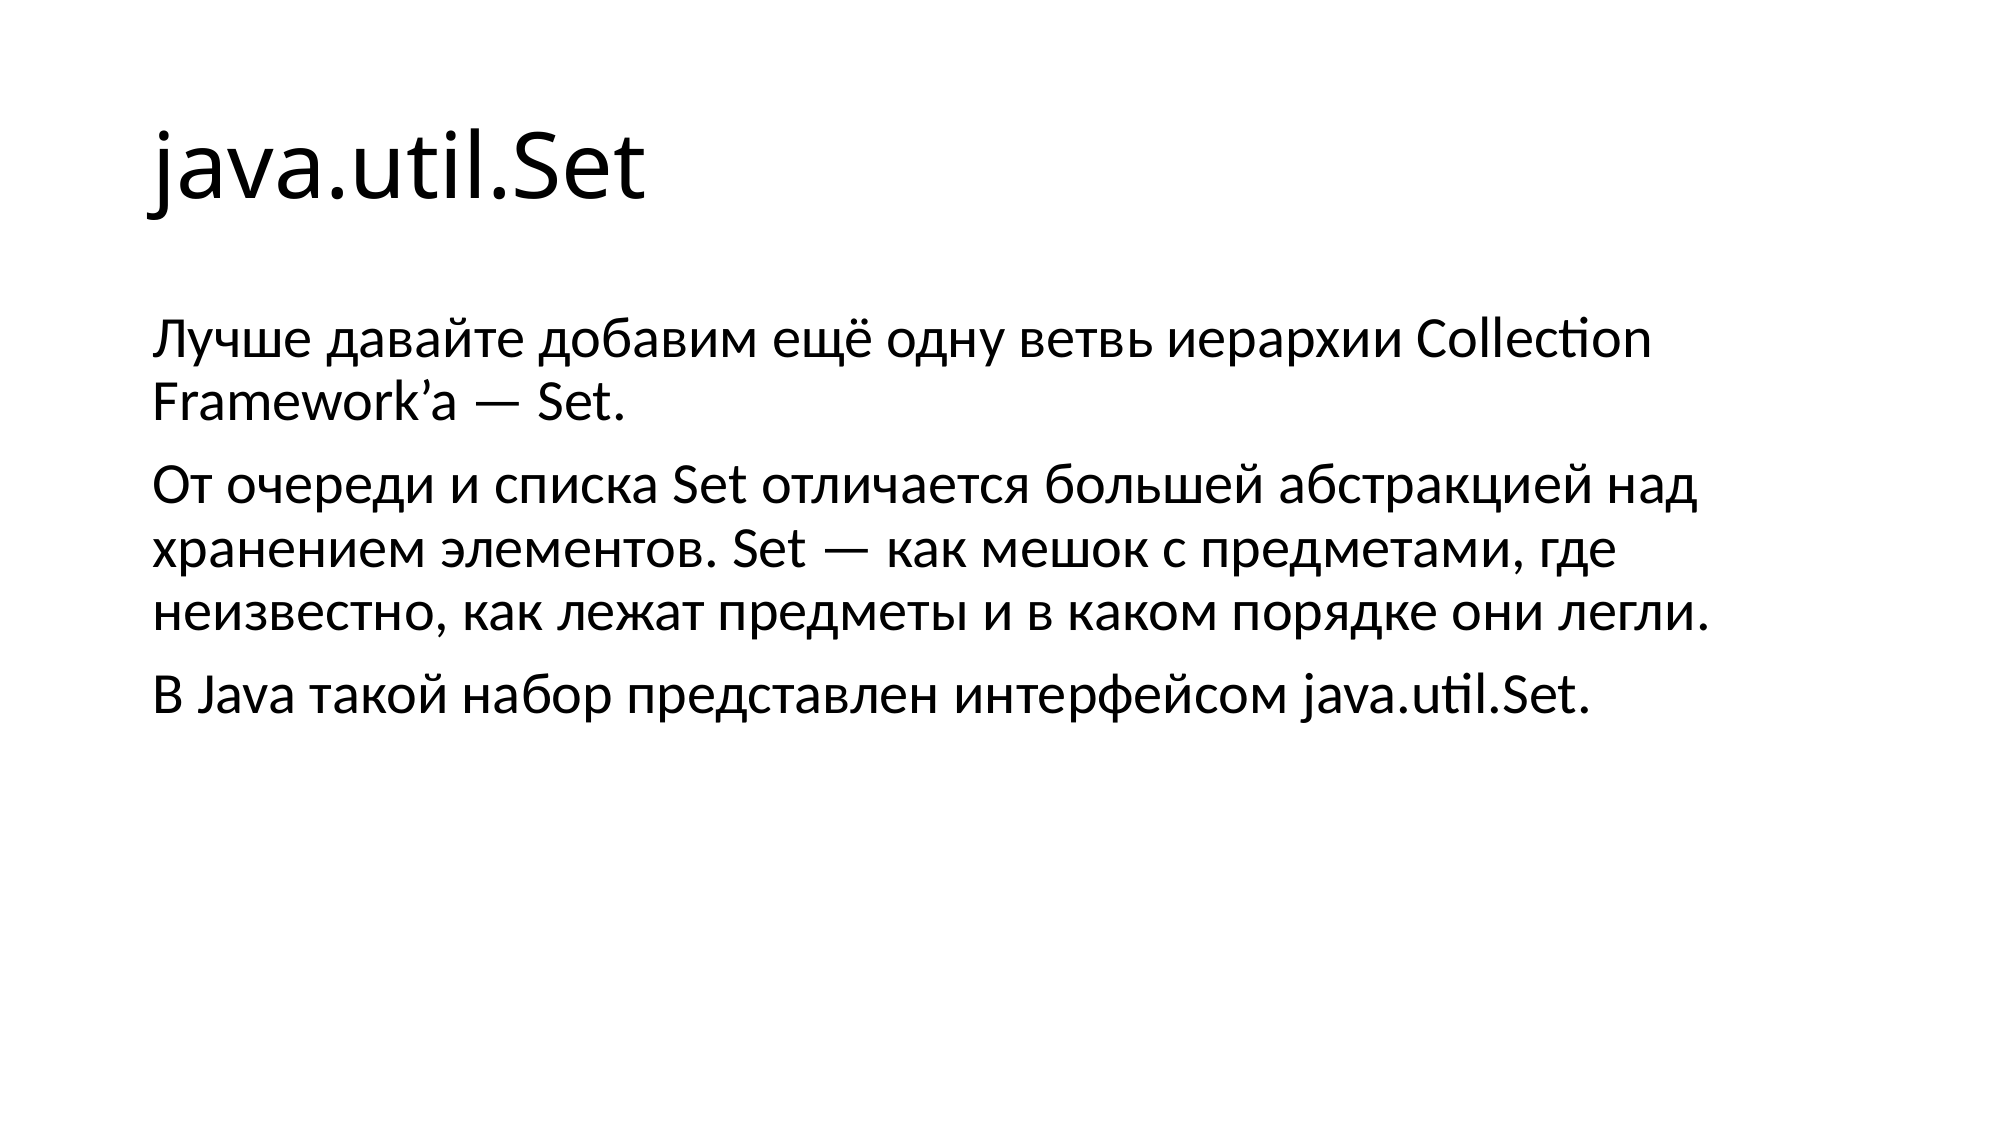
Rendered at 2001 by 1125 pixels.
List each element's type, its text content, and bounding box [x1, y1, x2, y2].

list Лучше давайте добавим ещё одну ветвь иерархии Collection Framework’a — Set. От очереди и списка Set отличается большей абстракцией над хранением элементов. Set — как мешок с предметами, где неизвестно, как лежат предметы и в каком порядке они легли. В Java такой набор представлен интерфейсом java.util.Set. [137, 299, 1863, 1014]
title java.util.Set [137, 59, 1863, 278]
